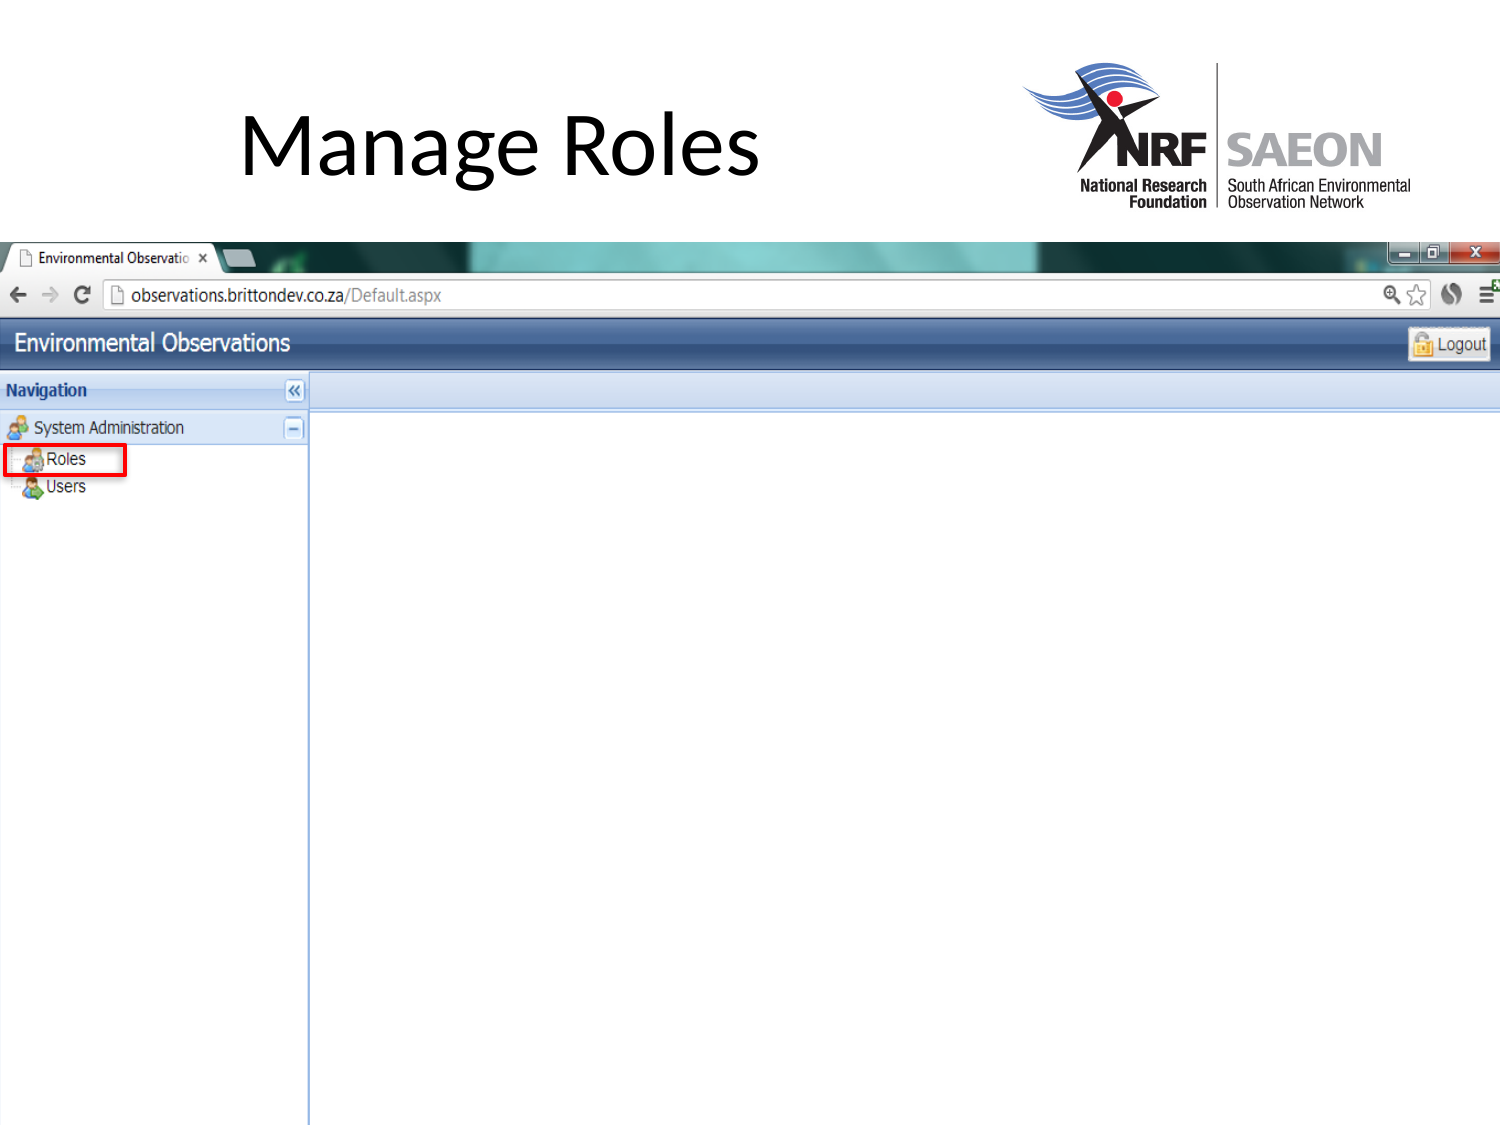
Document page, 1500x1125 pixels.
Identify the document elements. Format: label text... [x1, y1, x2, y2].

picture [0, 3, 1500, 1125]
title Manage Roles [0, 44, 1001, 233]
